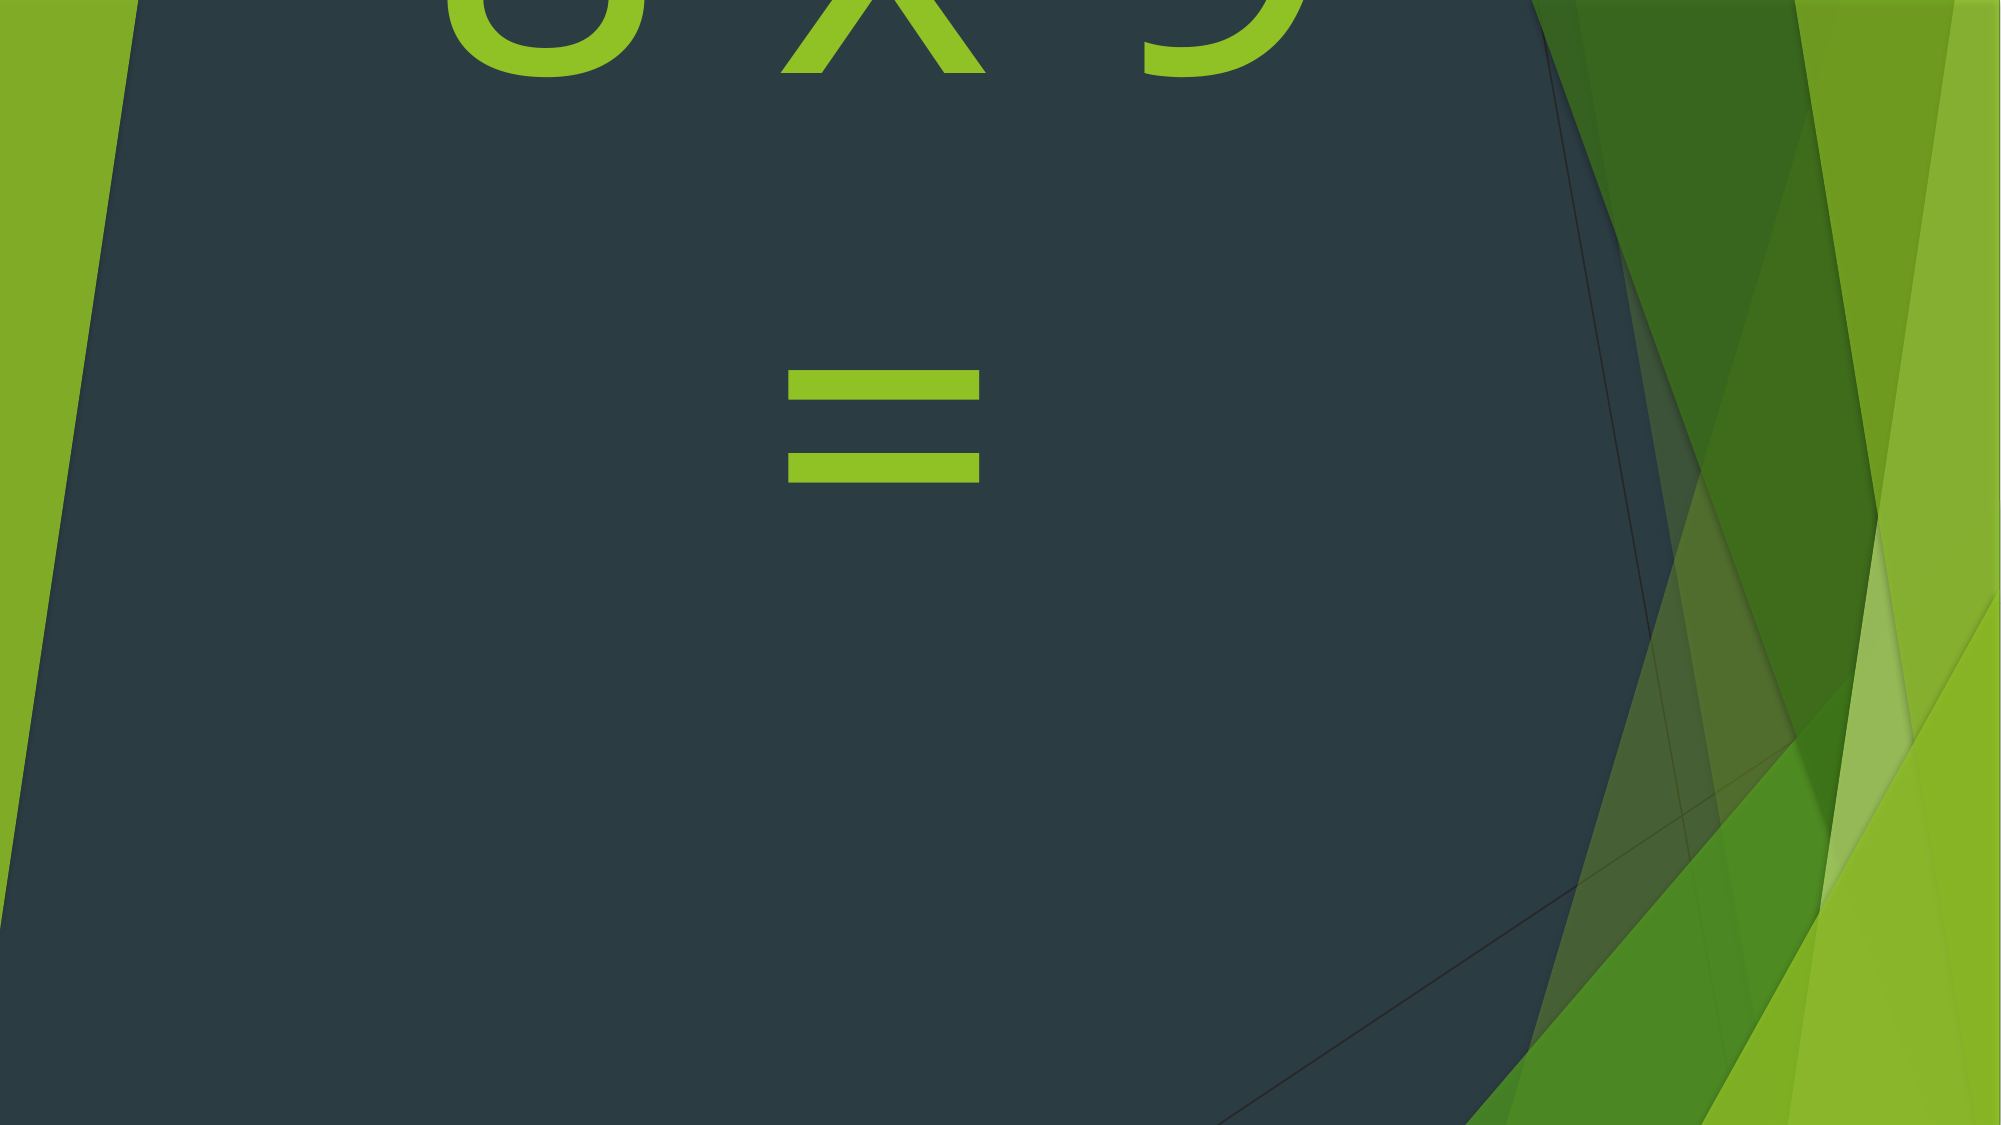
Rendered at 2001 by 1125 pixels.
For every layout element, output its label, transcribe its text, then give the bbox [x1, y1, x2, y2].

title 8 x 9 = [247, 394, 1522, 665]
